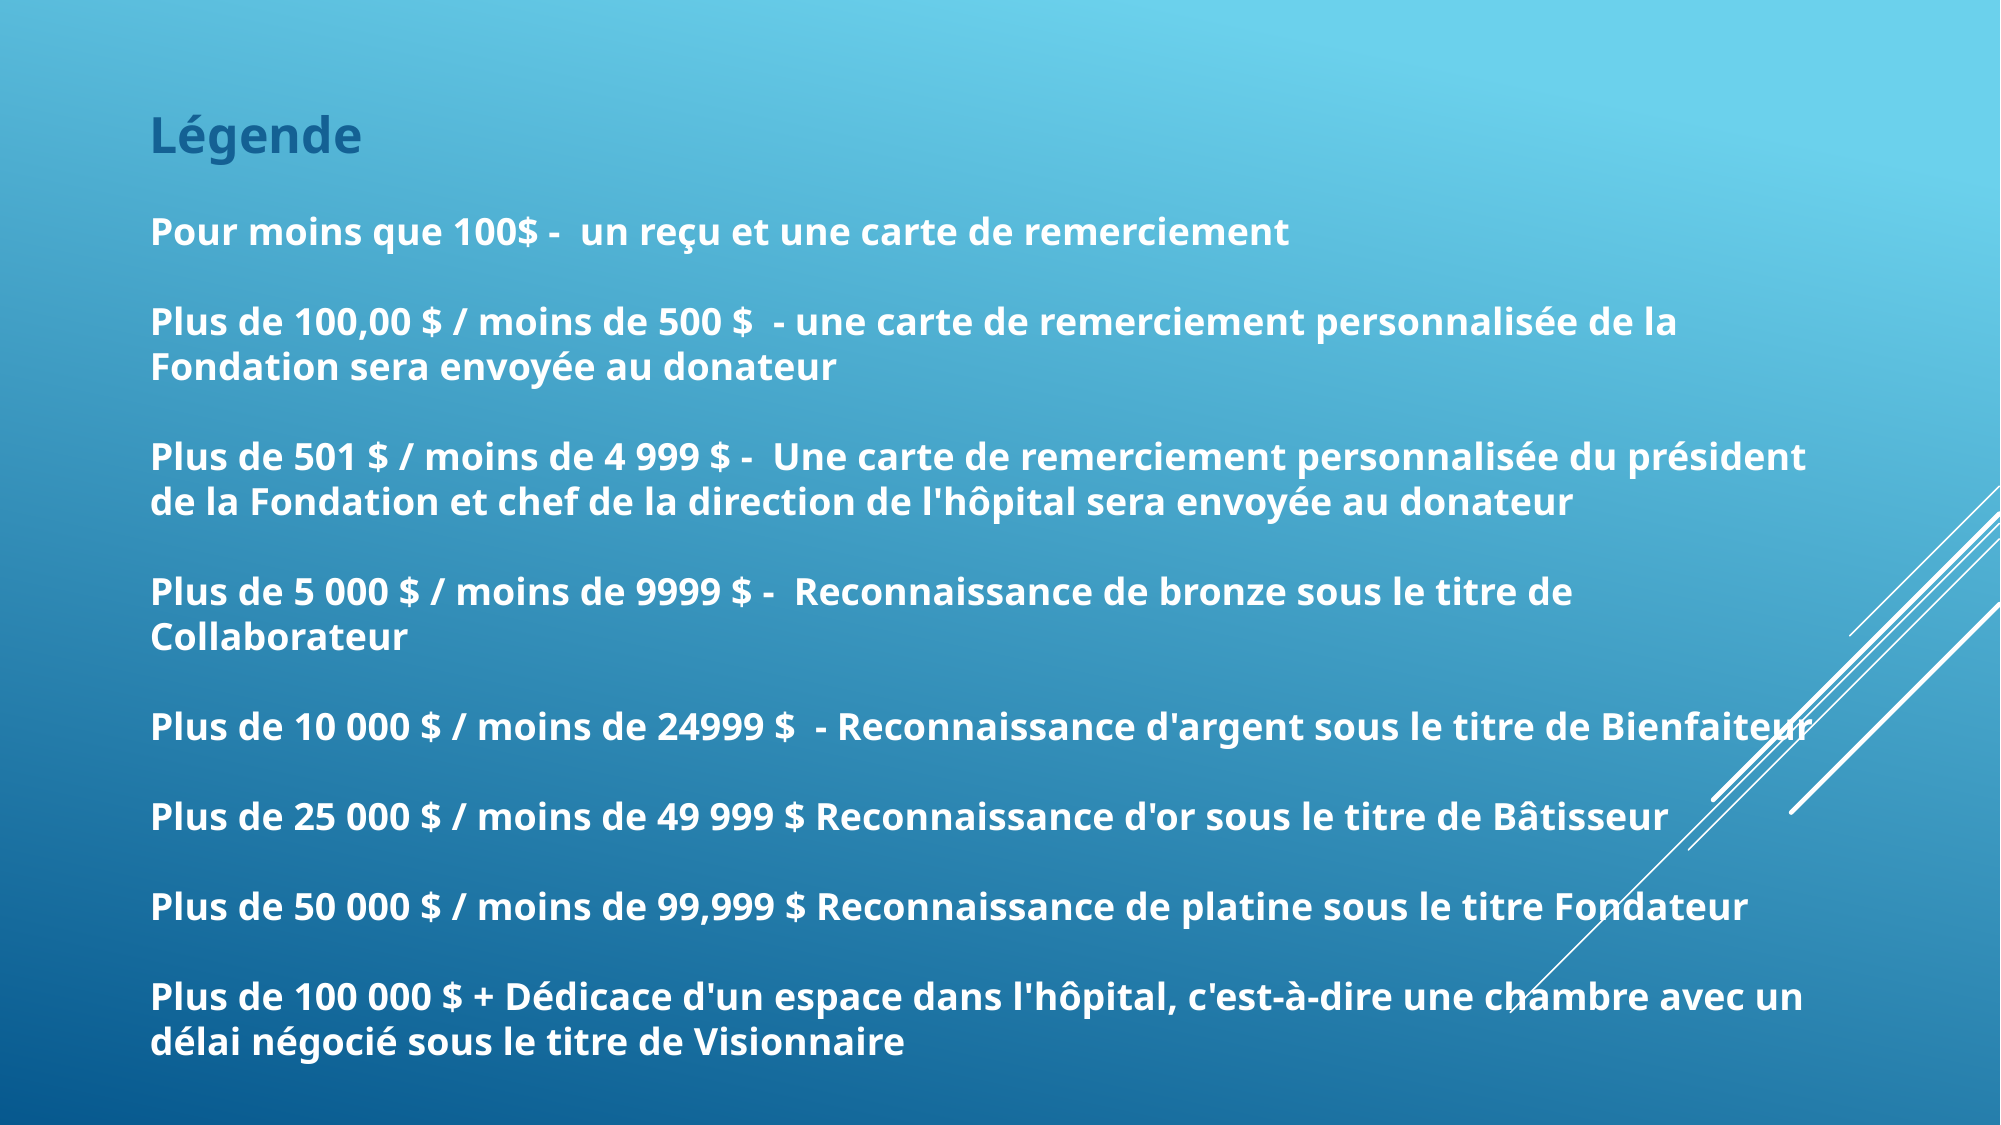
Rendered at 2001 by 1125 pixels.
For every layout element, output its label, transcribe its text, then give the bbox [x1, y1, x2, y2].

text_box Légende Pour moins que 100$ - un reçu et une carte de remerciement Plus de 100,00 $ / moins de 500 $ - une carte de remerciement personnalisée de la Fondation sera envoyée au donateur Plus de 501 $ / moins de 4 999 $ - Une carte de remerciement personnalisée du président de la Fondation et chef de la direction de l'hôpital sera envoyée au donateur Plus de 5 000 $ / moins de 9999 $ - Reconnaissance de bronze sous le titre de Collaborateur Plus de 10 000 $ / moins de 24999 $ - Reconnaissance d'argent sous le titre de Bienfaiteur Plus de 25 000 $ / moins de 49 999 $ Reconnaissance d'or sous le titre de Bâtisseur Plus de 50 000 $ / moins de 99,999 $ Reconnaissance de platine sous le titre Fondateur Plus de 100 000 $ + Dédicace d'un espace dans l'hôpital, c'est-à-dire une chambre avec un délai négocié sous le titre de Visionnaire [135, 95, 1857, 1071]
